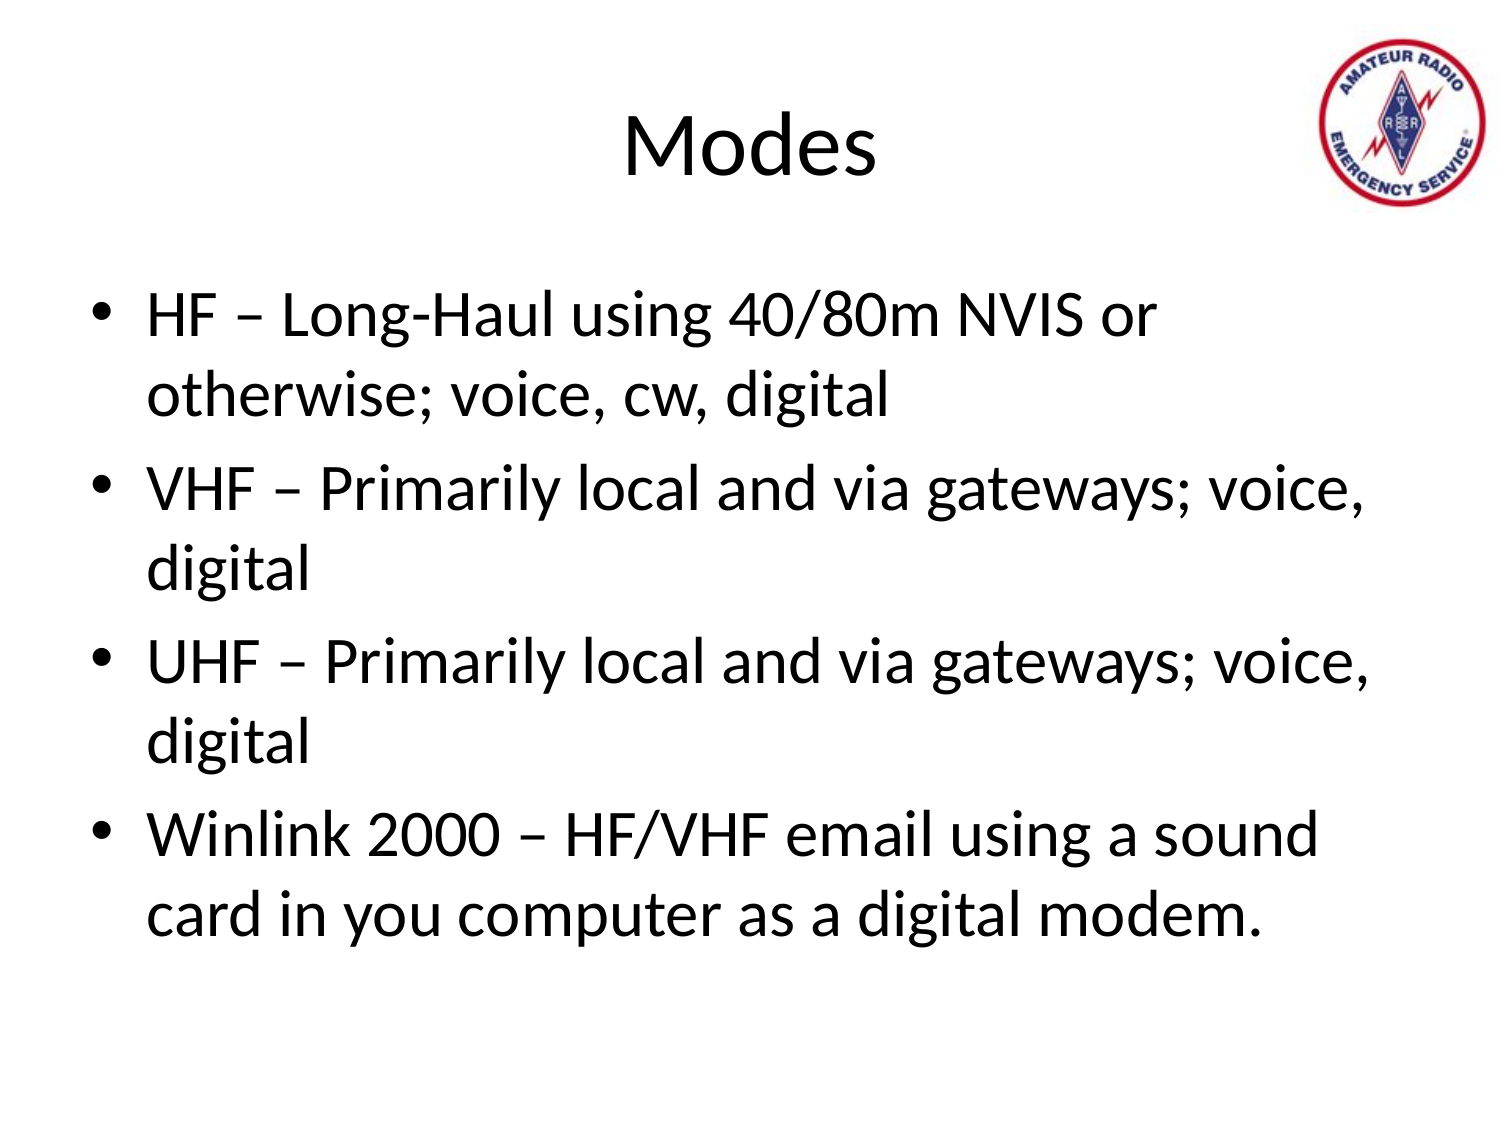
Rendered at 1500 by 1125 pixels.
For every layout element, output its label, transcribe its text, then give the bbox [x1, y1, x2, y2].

list HF – Long-Haul using 40/80m NVIS or otherwise; voice, cw, digital VHF – Primarily local and via gateways; voice, digital UHF – Primarily local and via gateways; voice, digital Winlink 2000 – HF/VHF email using a sound card in you computer as a digital modem. [75, 262, 1425, 1005]
title Modes [75, 45, 1425, 233]
picture [1304, 24, 1500, 213]
